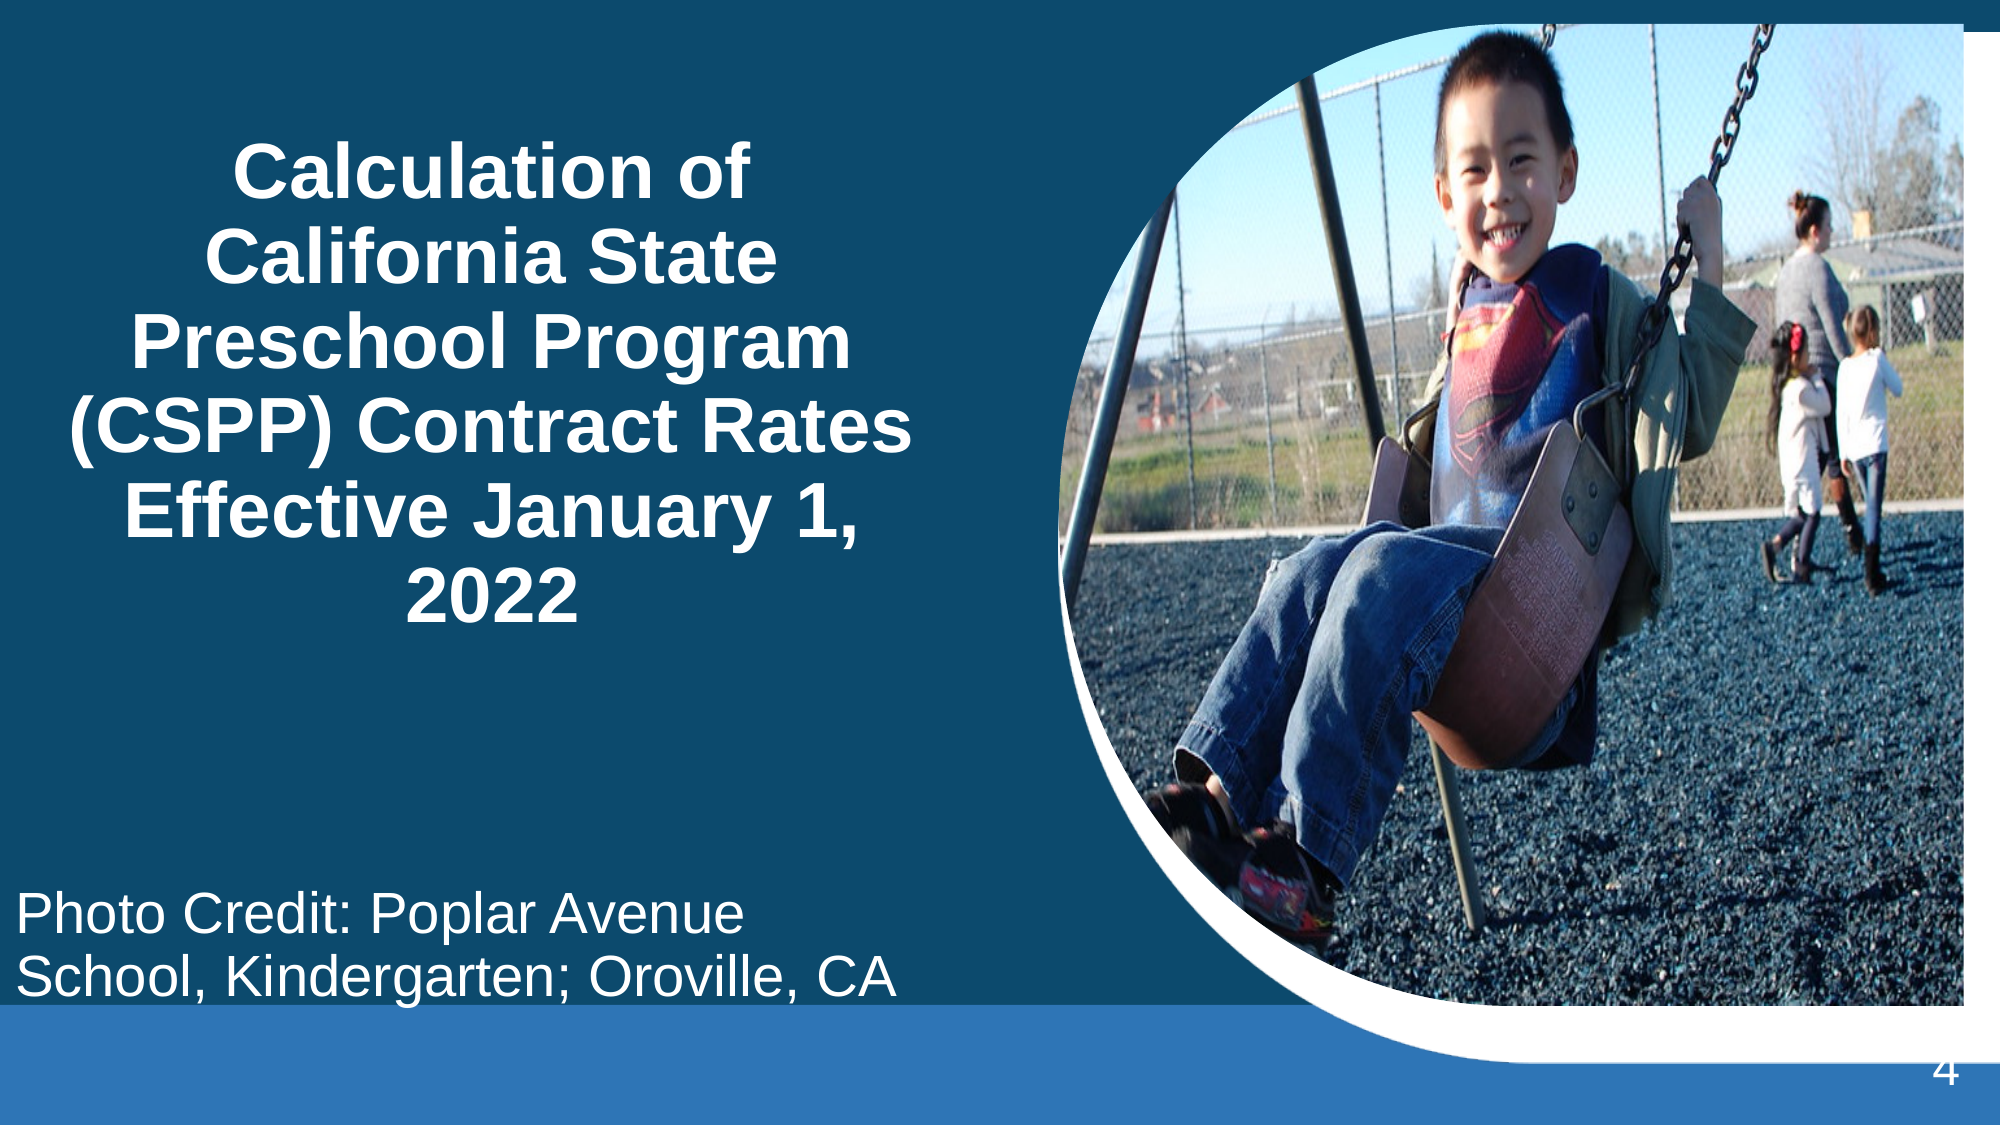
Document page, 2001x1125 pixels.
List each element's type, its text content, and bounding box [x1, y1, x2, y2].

title Calculation of California State Preschool Program (CSPP) Contract Rates Effective January 1, 2022 [52, 123, 933, 742]
list Photo Credit: Poplar Avenue School, Kindergarten; Oroville, CA [0, 876, 960, 1032]
slide_number 4 [1524, 1035, 1975, 1095]
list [1059, 23, 1964, 1006]
